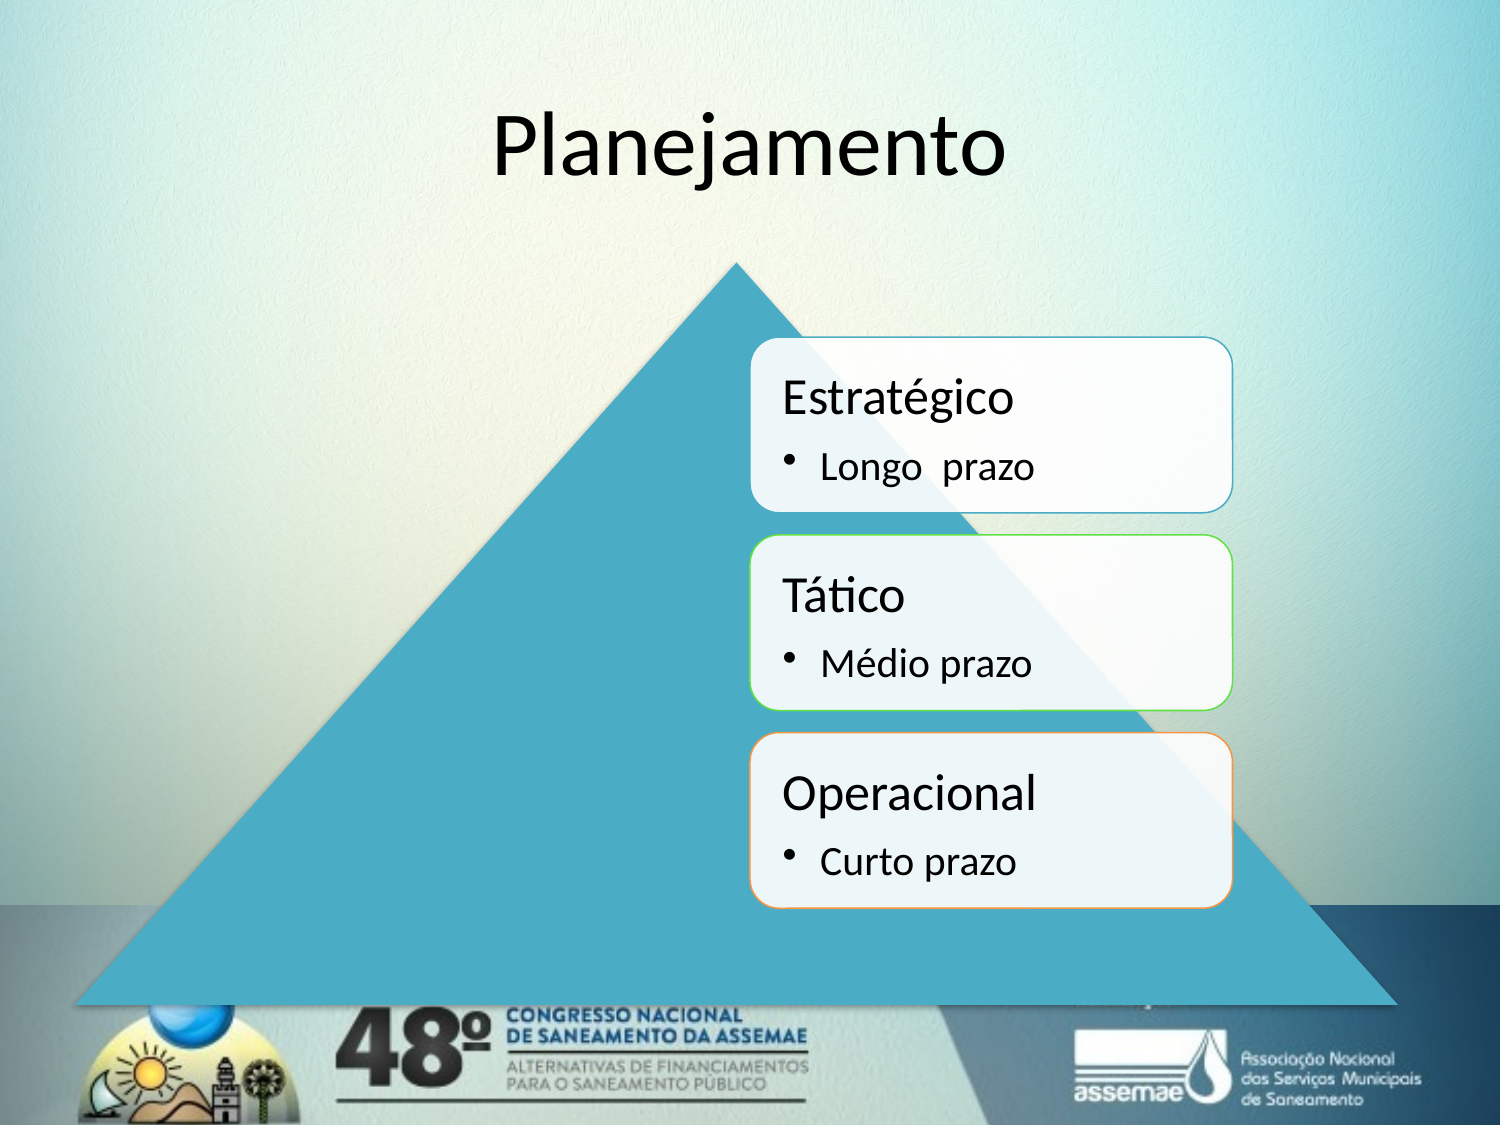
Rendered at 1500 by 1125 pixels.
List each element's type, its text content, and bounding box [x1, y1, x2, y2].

title Planejamento [75, 45, 1425, 233]
picture [0, 0, 1500, 1125]
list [74, 262, 1426, 1006]
